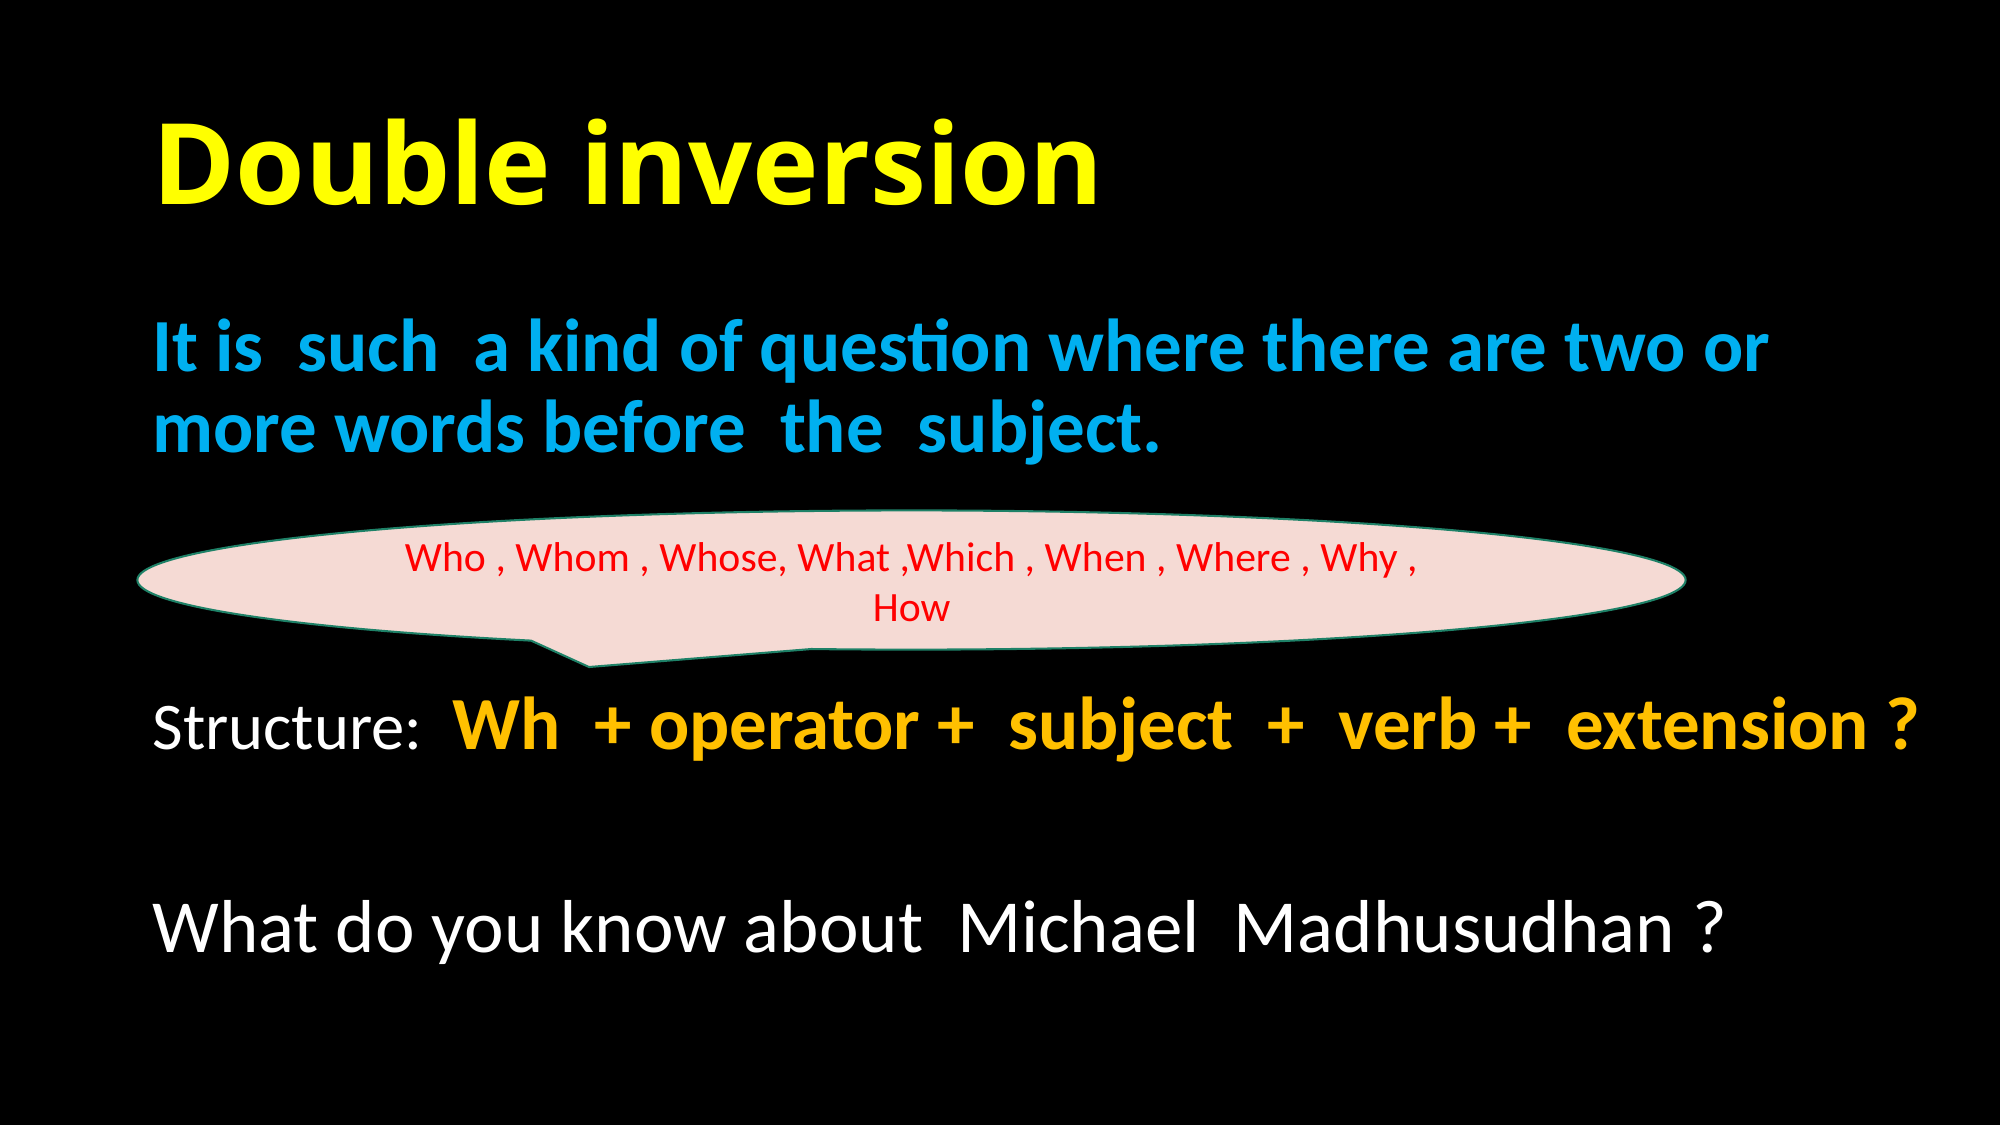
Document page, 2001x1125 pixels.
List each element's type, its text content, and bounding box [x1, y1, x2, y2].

text_box Who , Whom , Whose, What ,Which , When , Where , Why , How [136, 509, 1687, 669]
title Double inversion [137, 59, 1863, 278]
list It is such a kind of question where there are two or more words before the subject. Structure: Wh + operator + subject + verb + extension ? What do you know about Michael Madhusudhan ? [137, 299, 1950, 1014]
